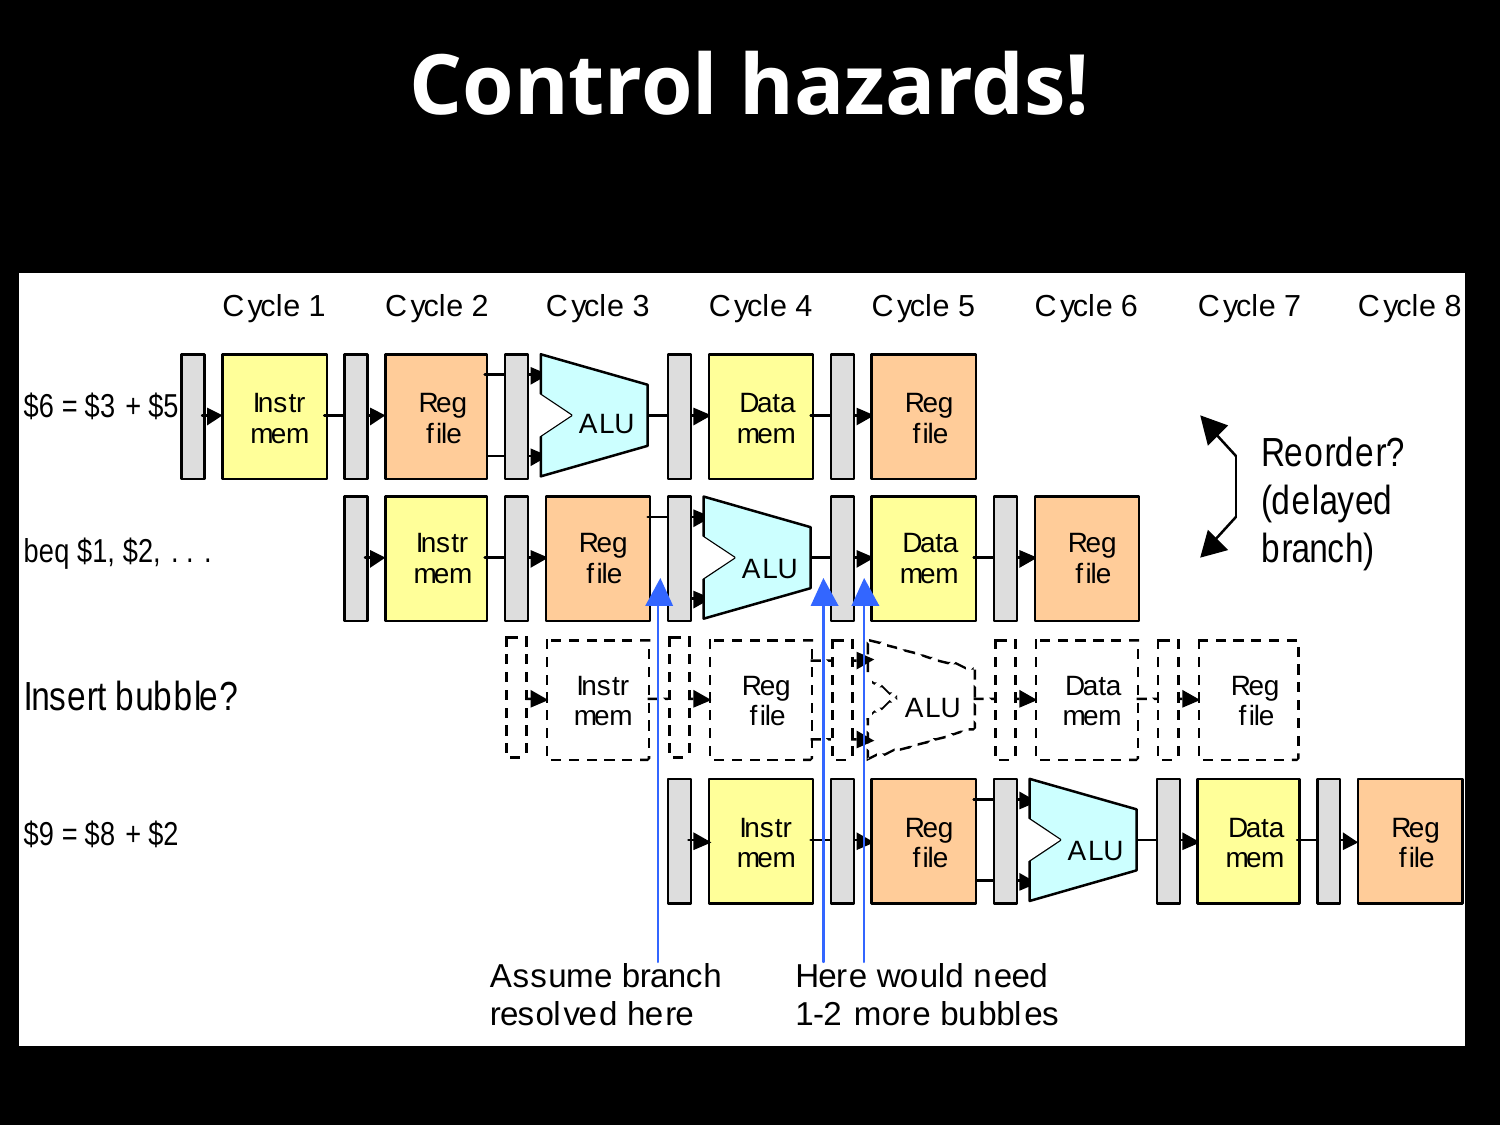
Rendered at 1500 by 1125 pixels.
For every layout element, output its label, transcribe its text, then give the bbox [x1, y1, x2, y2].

title Control hazards! [75, 24, 1425, 150]
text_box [18, 272, 1466, 1046]
